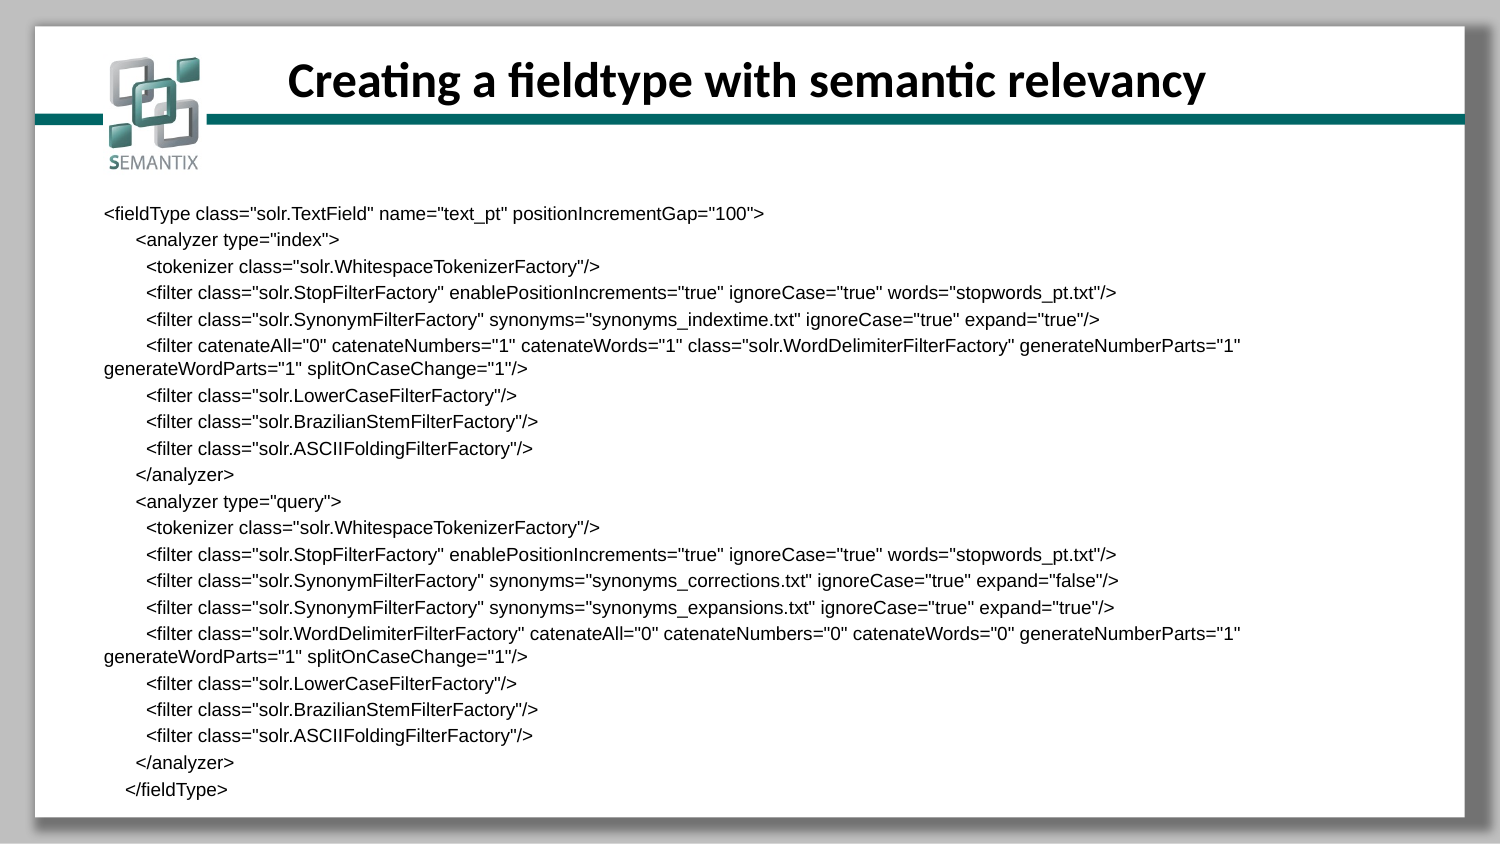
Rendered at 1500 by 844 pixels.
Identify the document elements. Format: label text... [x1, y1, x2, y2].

picture [103, 120, 204, 180]
title Creating a fieldtype with semantic relevancy [73, 34, 1422, 120]
list <fieldType class="solr.TextField" name="text_pt" positionIncrementGap="100"> <analyzer type="index"> <tokenizer class="solr.WhitespaceTokenizerFactory"/> <filter class="solr.StopFilterFactory" enablePositionIncrements="true" ignoreCase="true" words="stopwords_pt.txt"/> <filter class="solr.SynonymFilterFactory" synonyms="synonyms_indextime.txt" ignoreCase="true" expand="true"/> <filter catenateAll="0" catenateNumbers="1" catenateWords="1" class="solr.WordDelimiterFilterFactory" generateNumberParts="1" generateWordParts="1" splitOnCaseChange="1"/> <filter class="solr.LowerCaseFilterFactory"/> <filter class="solr.BrazilianStemFilterFactory"/> <filter class="solr.ASCIIFoldingFilterFactory"/> </analyzer> <analyzer type="query"> <tokenizer class="solr.WhitespaceTokenizerFactory"/> <filter class="solr.StopFilterFactory" enablePositionIncrements="true" ignoreCase="true" words="stopwords_pt.txt"/> <filter class="solr.SynonymFilterFactory" synonyms="synonyms_corrections.txt" ignoreCase="true" expand="false"/> <filter class="solr.SynonymFilterFactory" synonyms="synonyms_expansions.txt" ignoreCase="true" expand="true"/> <filter class="solr.WordDelimiterFilterFactory" catenateAll="0" catenateNumbers="0" catenateWords="0" generateNumberParts="1" generateWordParts="1" splitOnCaseChange="1"/> <filter class="solr.LowerCaseFilterFactory"/> <filter class="solr.BrazilianStemFilterFactory"/> <filter class="solr.ASCIIFoldingFilterFactory"/> </analyzer> </fieldType> [89, 193, 1403, 808]
